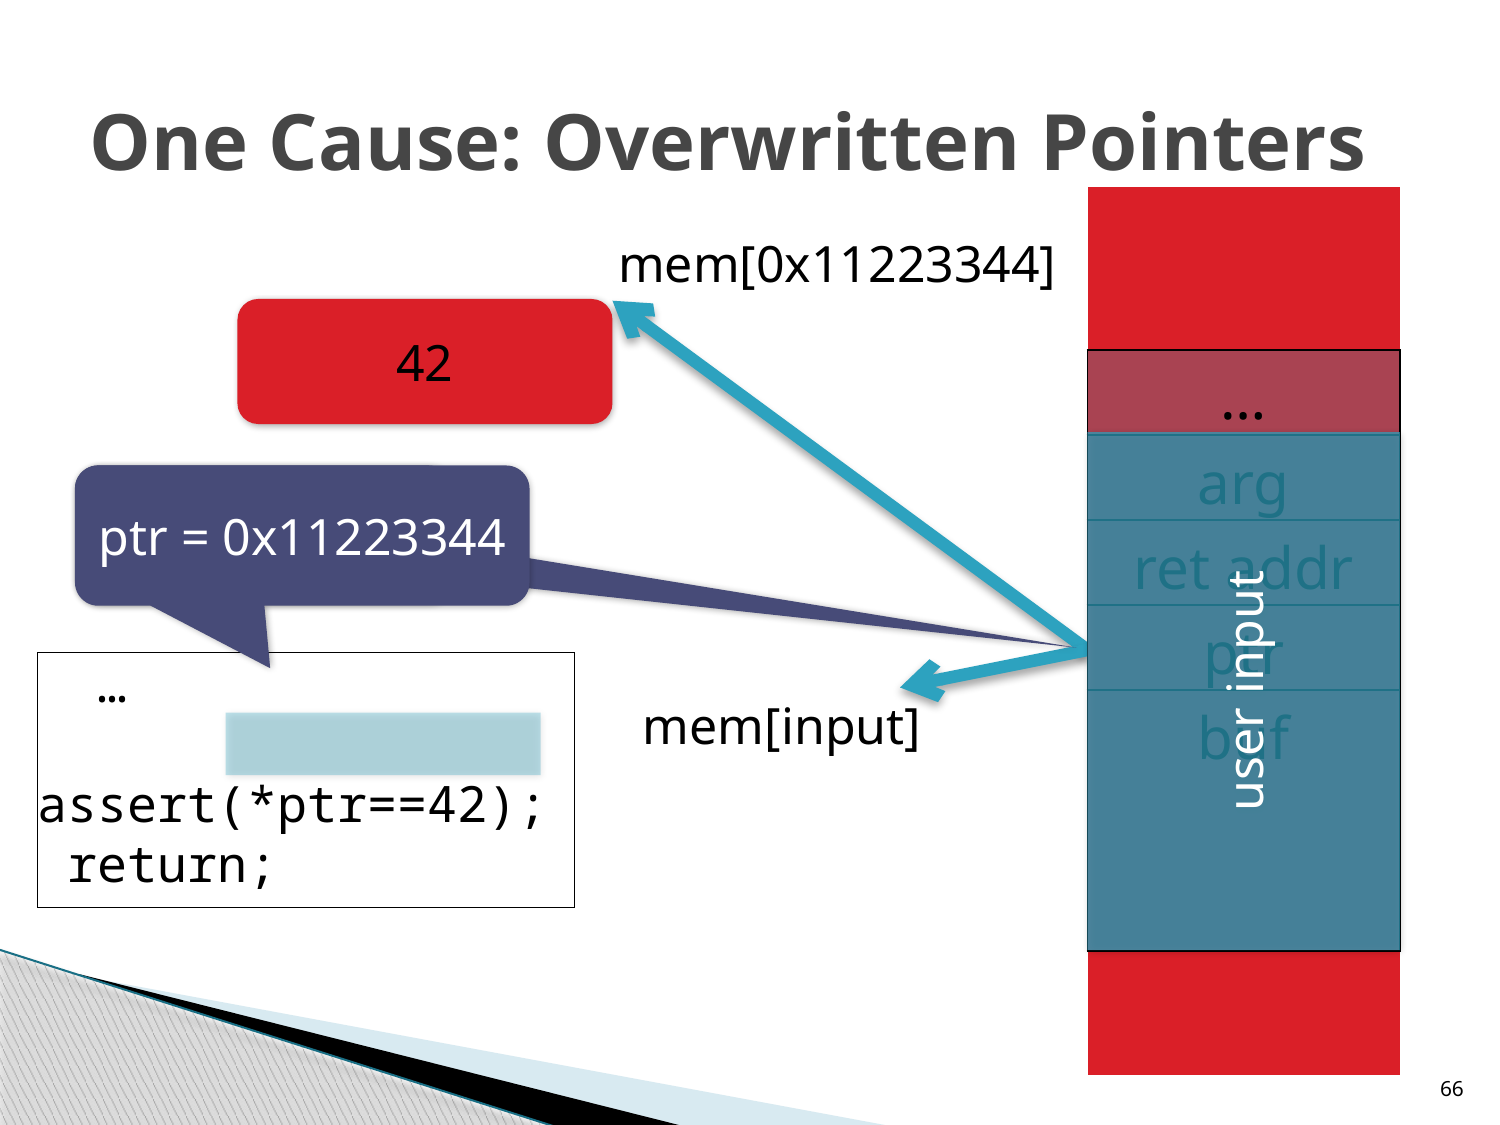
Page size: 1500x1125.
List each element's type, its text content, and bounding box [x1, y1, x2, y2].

table_header … [1093, 351, 1399, 429]
table_header [1088, 187, 1400, 349]
slide_number 66 [1418, 1051, 1479, 1112]
table_header [1088, 958, 1400, 1075]
text_box user input [1087, 431, 1401, 951]
text_box … assert(*ptr==42); return; [37, 652, 575, 908]
text_box ptr address 11223344 [537, 558, 606, 598]
text_box ptr = 0x11223344 [74, 464, 531, 670]
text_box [237, 224, 1063, 425]
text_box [612, 300, 1088, 651]
title One Cause: Overwritten Pointers [75, 45, 1425, 233]
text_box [637, 649, 1088, 764]
